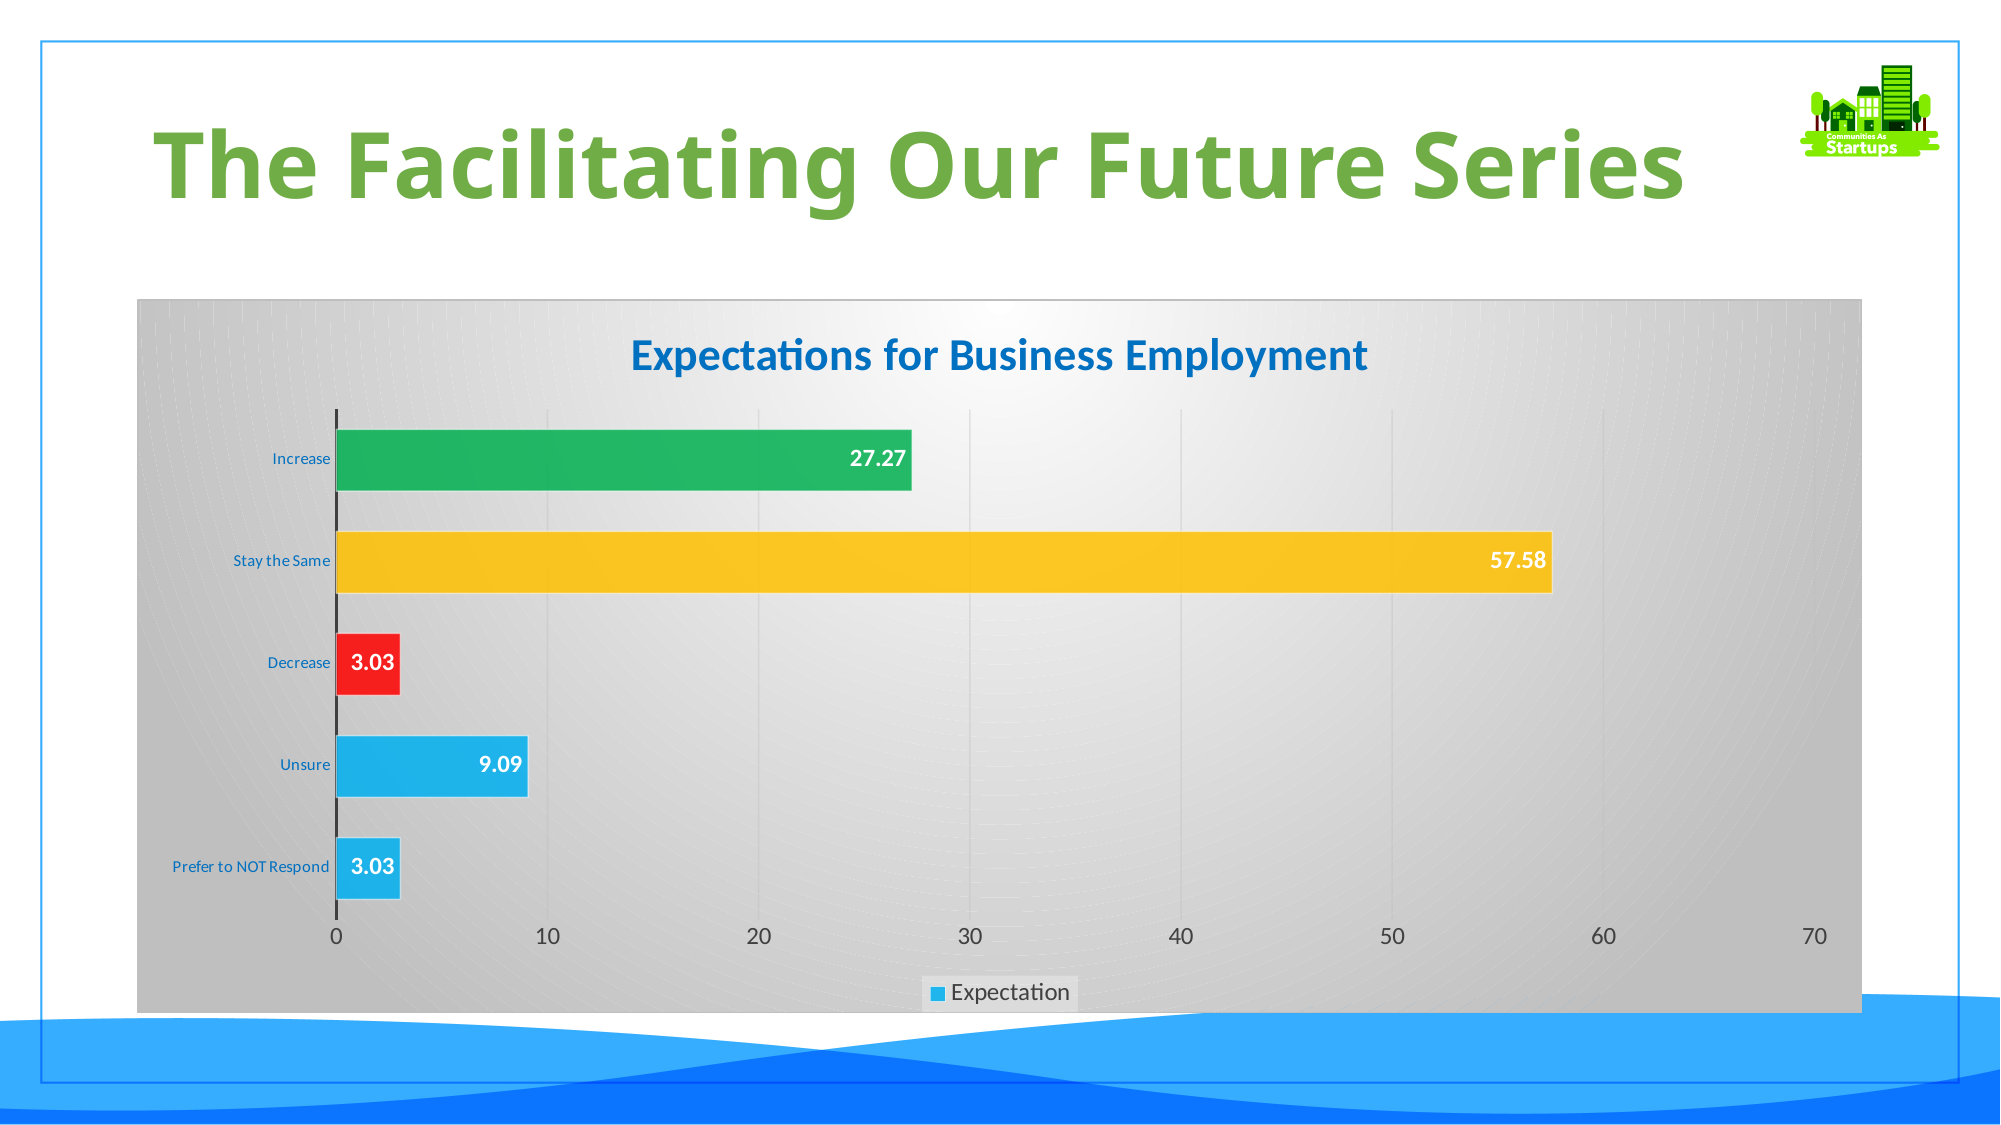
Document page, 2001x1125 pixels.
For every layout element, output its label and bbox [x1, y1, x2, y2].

chart [137, 299, 1863, 1014]
picture [0, 0, 2000, 1125]
